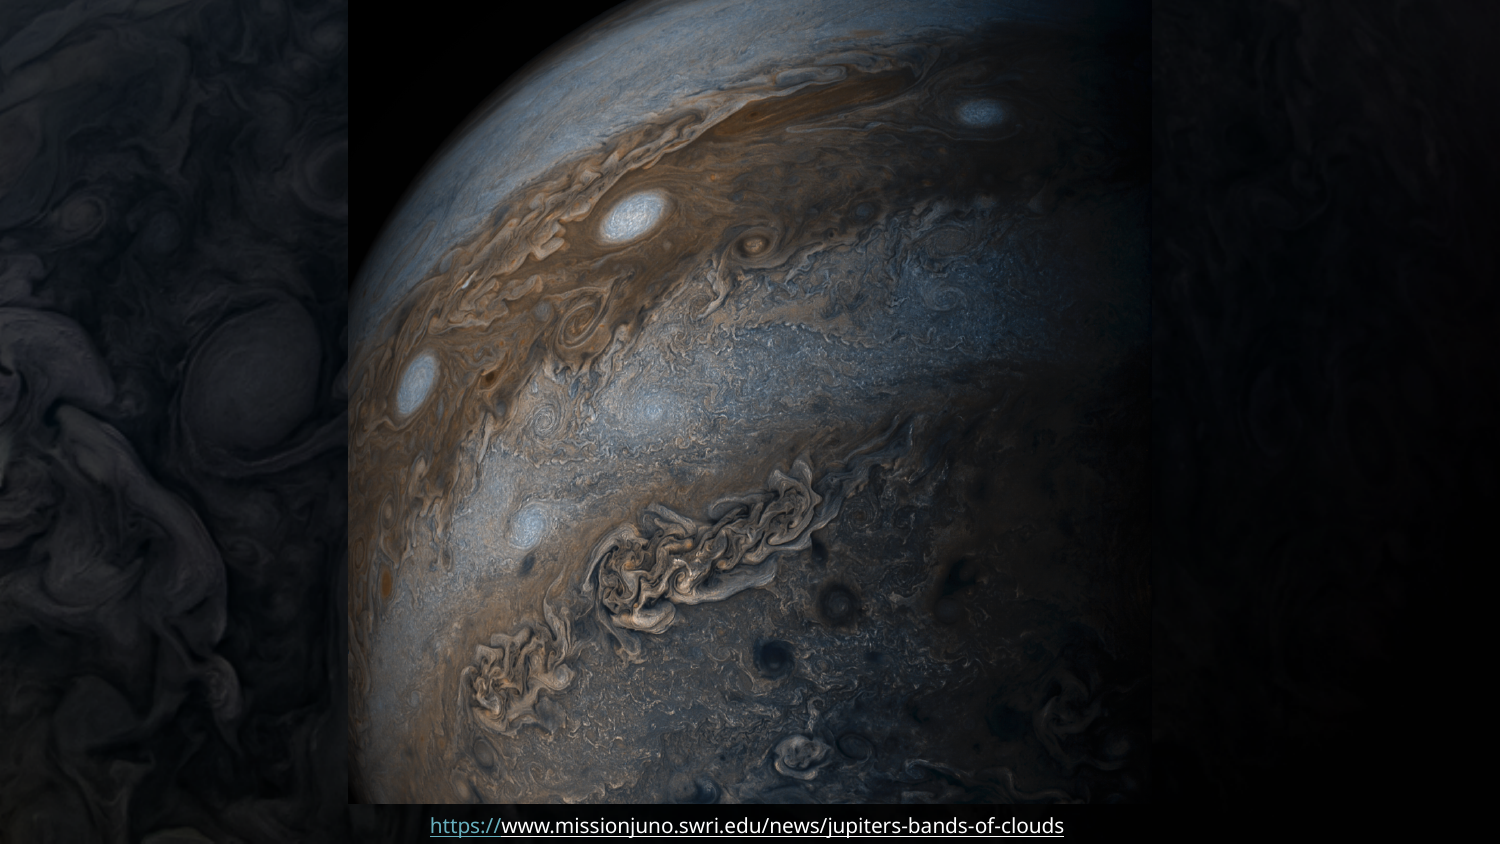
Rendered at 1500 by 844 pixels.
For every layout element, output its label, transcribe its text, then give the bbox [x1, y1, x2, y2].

picture [0, 0, 1500, 844]
text_box https://www.missionjuno.swri.edu/news/jupiters-bands-of-clouds [415, 813, 1085, 844]
